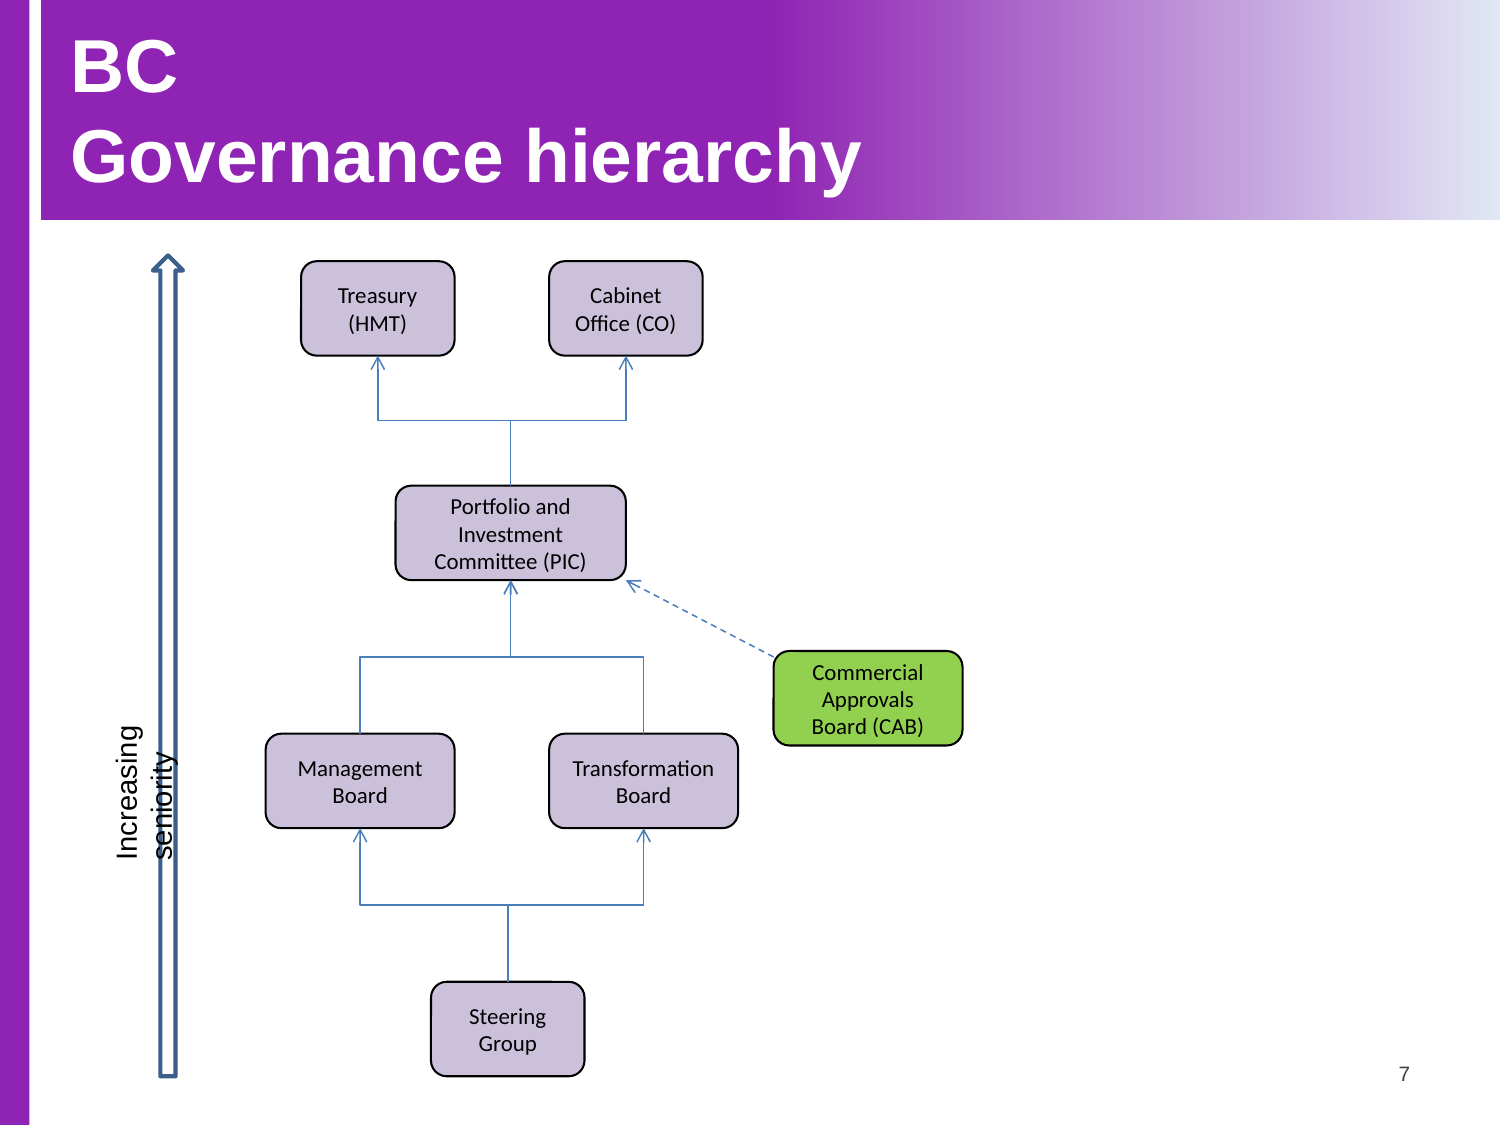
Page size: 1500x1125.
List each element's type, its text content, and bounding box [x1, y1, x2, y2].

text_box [498, 836, 653, 974]
slide_number 7 [1074, 1042, 1425, 1103]
text_box [150, 253, 185, 1079]
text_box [625, 579, 774, 658]
text_box Commercial Approvals Board (CAB) [771, 648, 965, 748]
text_box Treasury (HMT) [298, 259, 457, 358]
text_box Cabinet Office (CO) [546, 259, 705, 358]
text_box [503, 362, 634, 479]
text_box Steering Group [428, 980, 587, 1079]
text_box Portfolio and Investment Committee (PIC) [393, 487, 628, 583]
text_box Increasing seniority [100, 603, 166, 876]
title BC Governance hierarchy [41, 0, 1500, 220]
text_box Transformation Board [546, 731, 741, 831]
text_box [358, 581, 513, 733]
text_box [356, 830, 511, 980]
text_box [500, 590, 655, 724]
text_box Management Board [263, 731, 457, 831]
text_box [379, 354, 510, 488]
